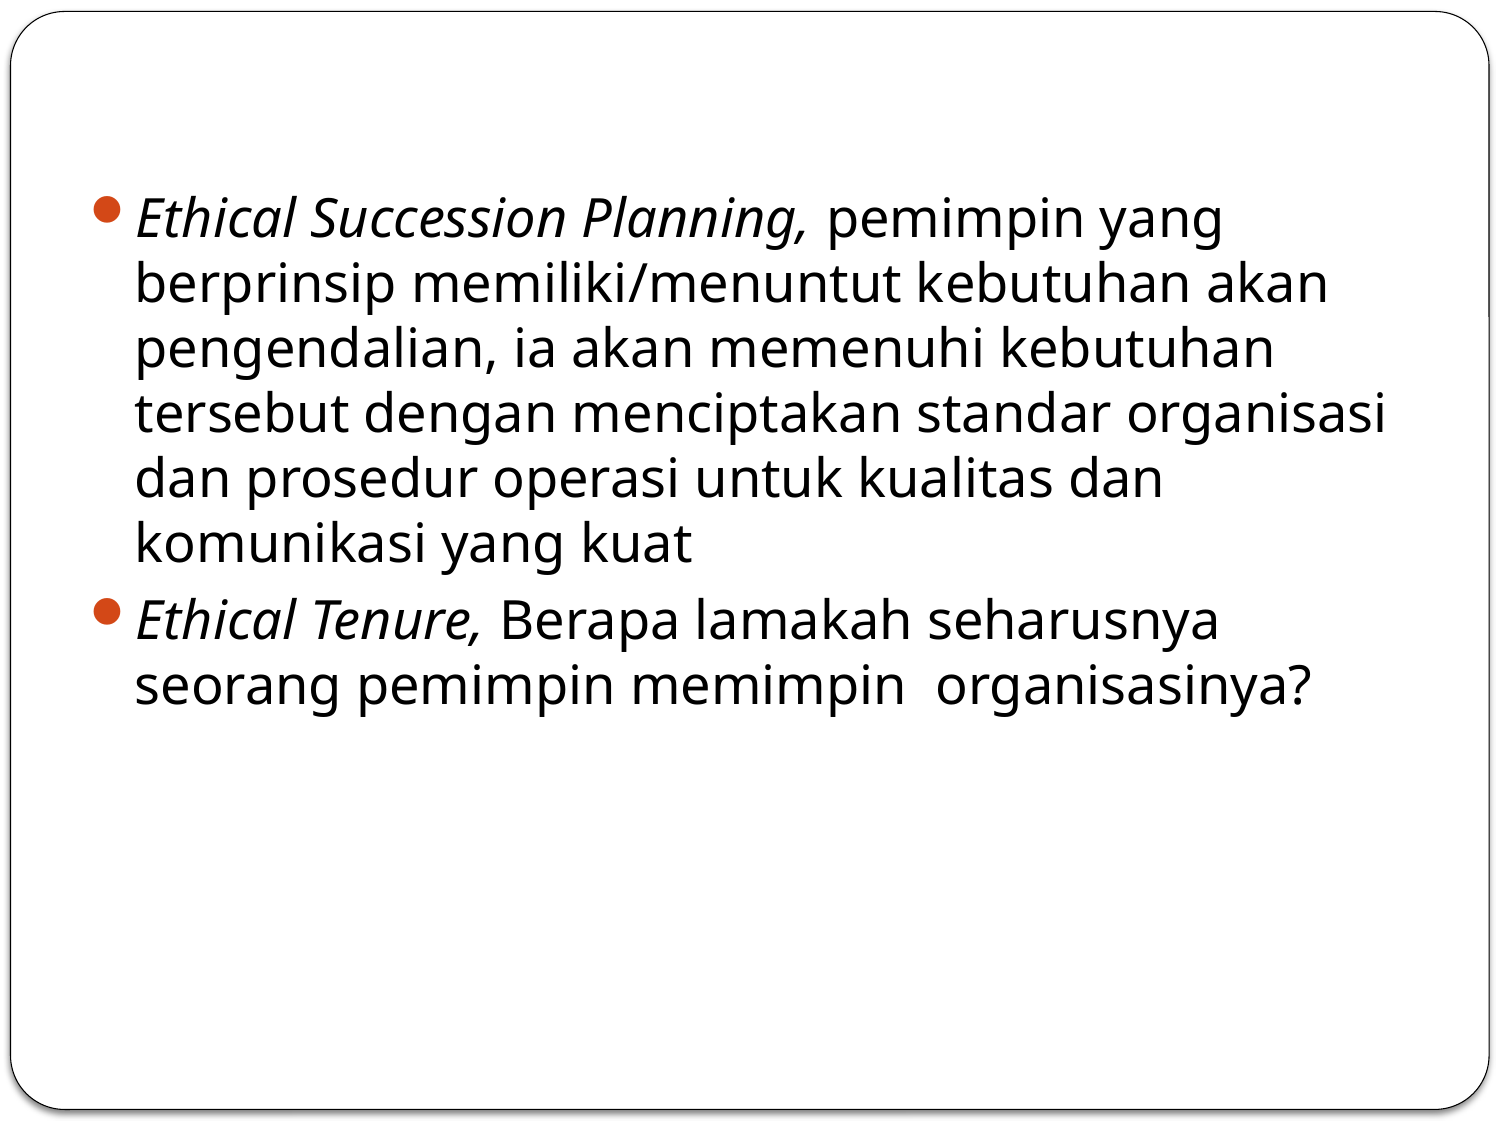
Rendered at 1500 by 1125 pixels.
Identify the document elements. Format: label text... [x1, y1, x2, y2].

list Ethical Succession Planning, pemimpin yang berprinsip memiliki/menuntut kebutuhan akan pengendalian, ia akan memenuhi kebutuhan tersebut dengan menciptakan standar organisasi dan prosedur operasi untuk kualitas dan komunikasi yang kuat Ethical Tenure, Berapa lamakah seharusnya seorang pemimpin memimpin organisasinya? [75, 175, 1425, 1005]
